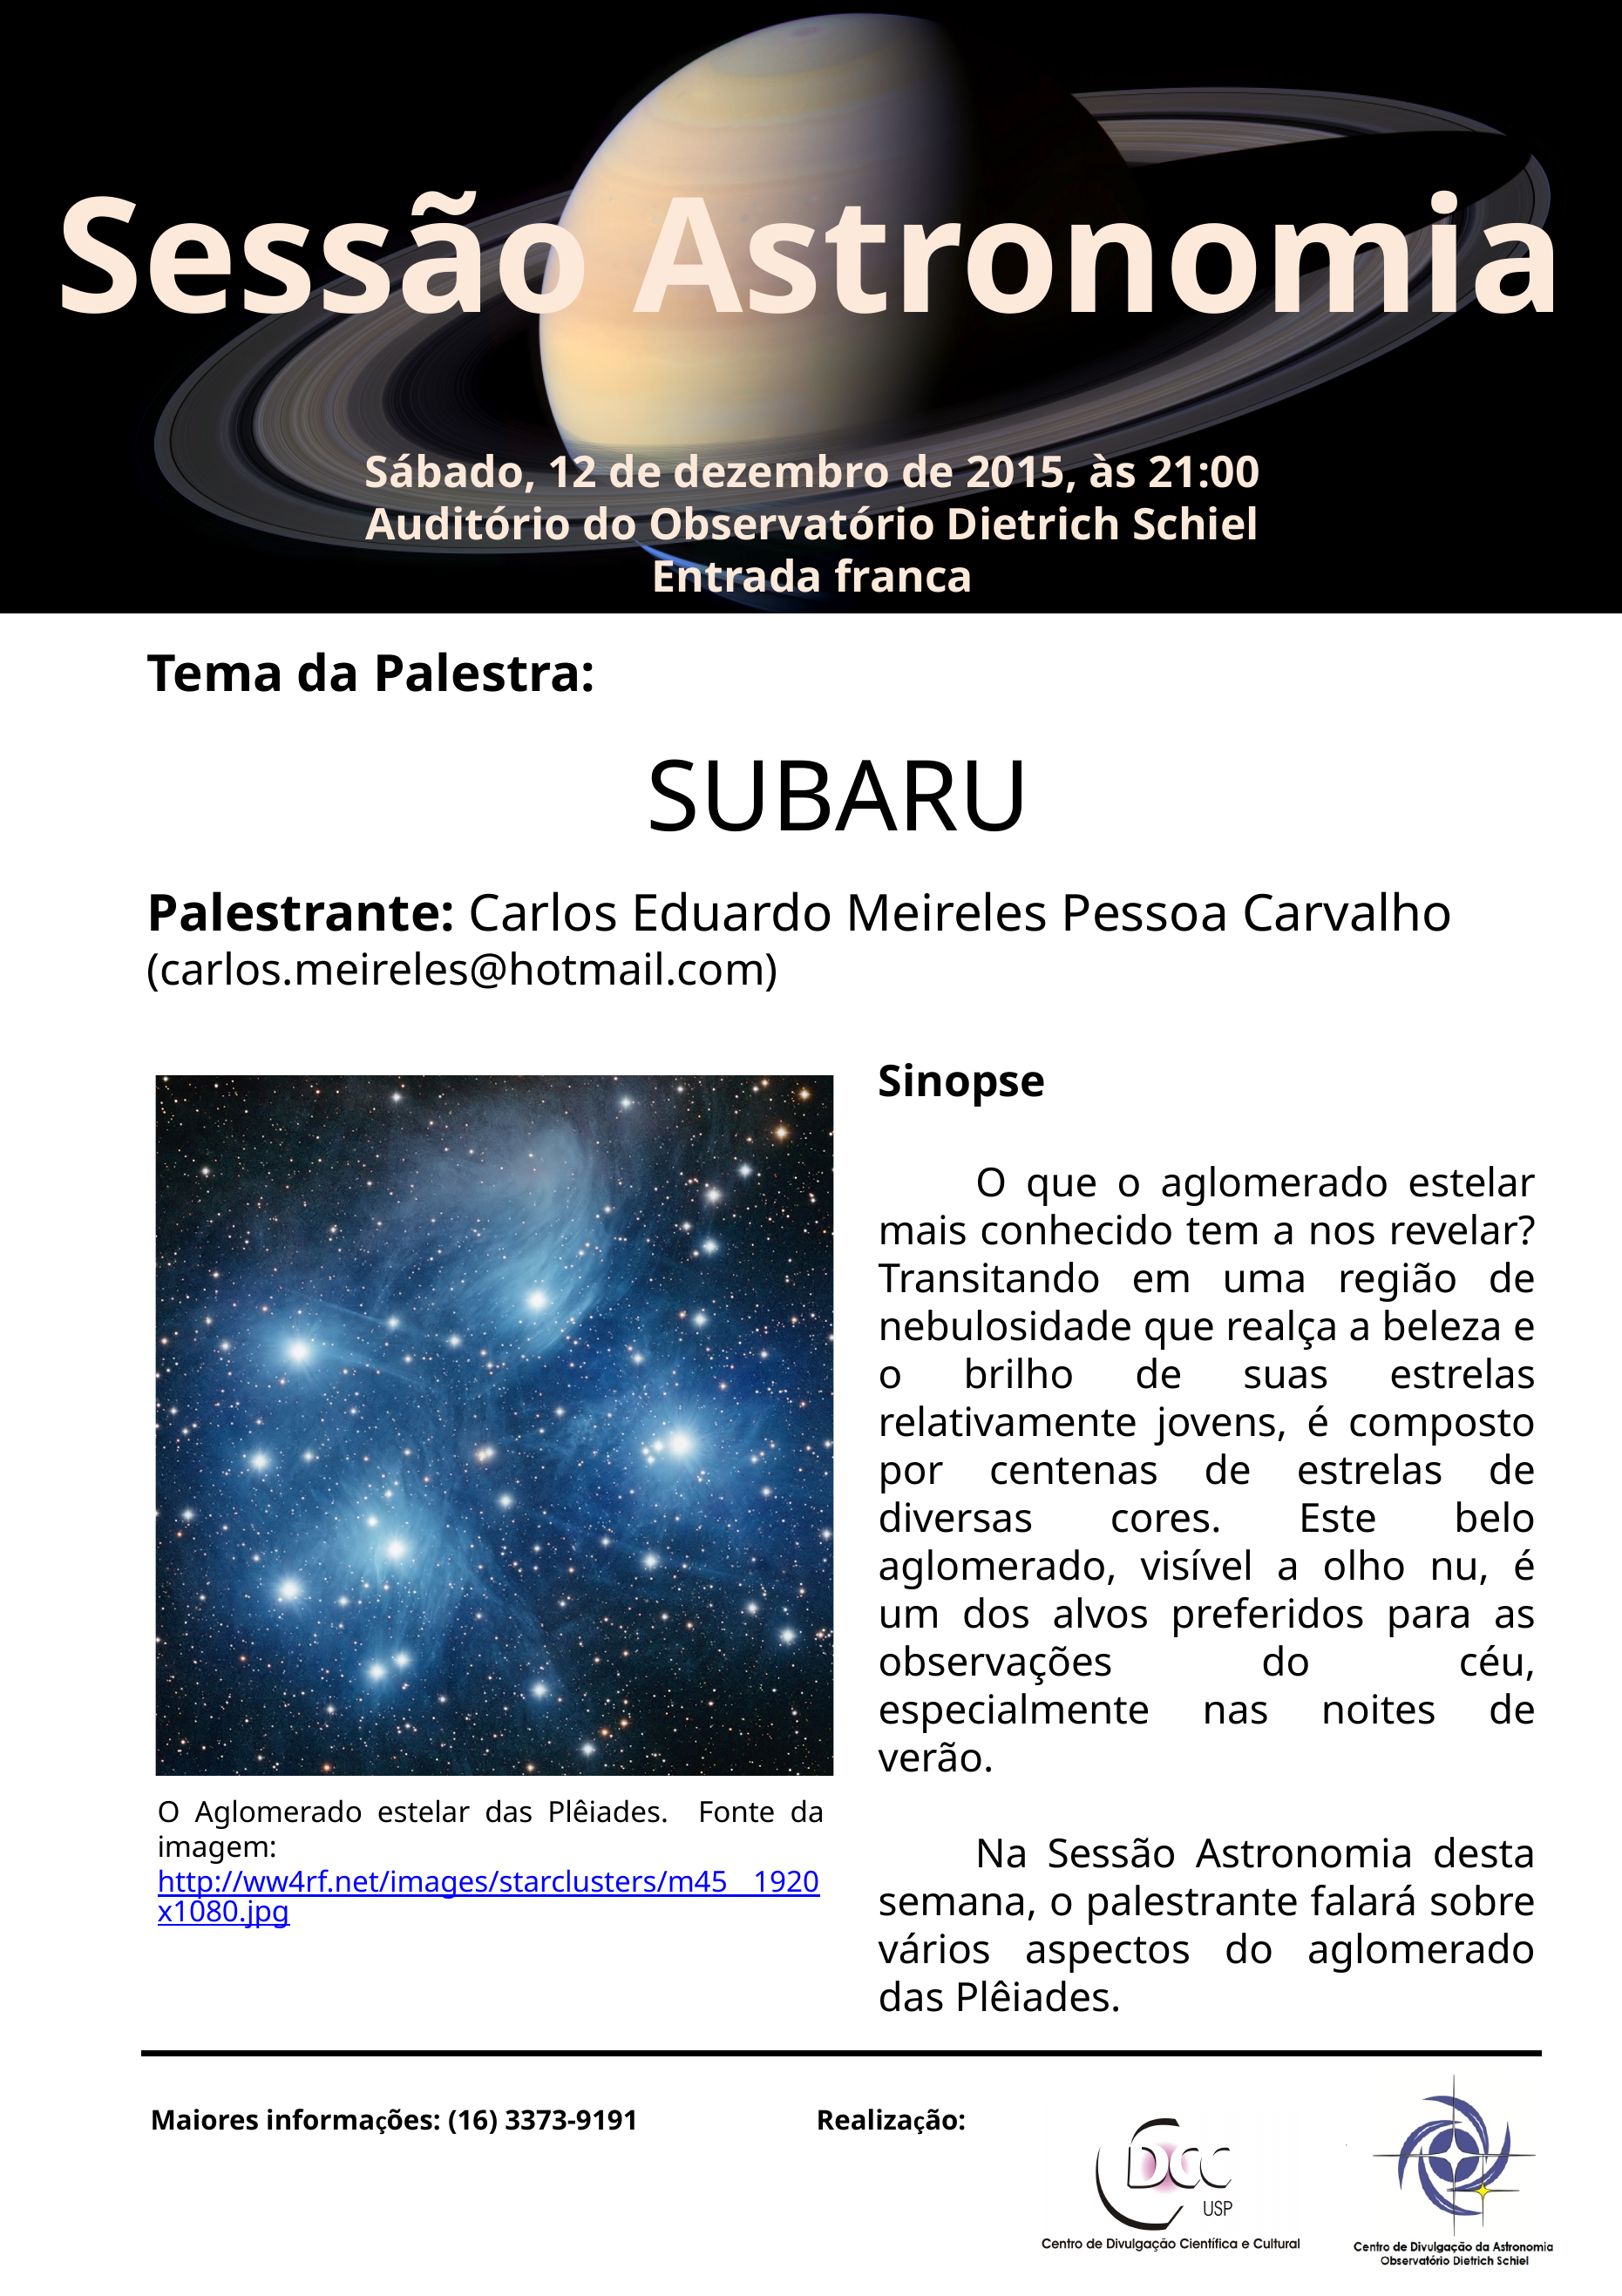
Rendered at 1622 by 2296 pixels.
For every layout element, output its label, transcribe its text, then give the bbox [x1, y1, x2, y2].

picture [0, 0, 1622, 613]
text_box Realização: [800, 2094, 983, 2179]
text_box O Aglomerado estelar das Plêiades. Fonte da imagem: http://ww4rf.net/images/starclusters/m45__1920x1080.jpg [141, 1785, 842, 1981]
text_box Sinopse O que o aglomerado estelar mais conhecido tem a nos revelar? Transitando em uma região de nebulosidade que realça a beleza e o brilho de suas estrelas relativamente jovens, é composto por centenas de estrelas de diversas cores. Este belo aglomerado, visível a olho nu, é um dos alvos preferidos para as observações do céu, especialmente nas noites de verão. Na Sessão Astronomia desta semana, o palestrante falará sobre vários aspectos do aglomerado das Plêiades. [862, 1044, 1552, 2024]
text_box Tema da Palestra: SUBARU Palestrante: Carlos Eduardo Meireles Pessoa Carvalho (carlos.meireles@hotmail.com) [131, 633, 1547, 1004]
picture [1345, 2063, 1563, 2266]
picture [155, 1075, 834, 1776]
text_box Maiores informações: (16) 3373-9191 [134, 2094, 709, 2179]
picture [1042, 2104, 1300, 2252]
